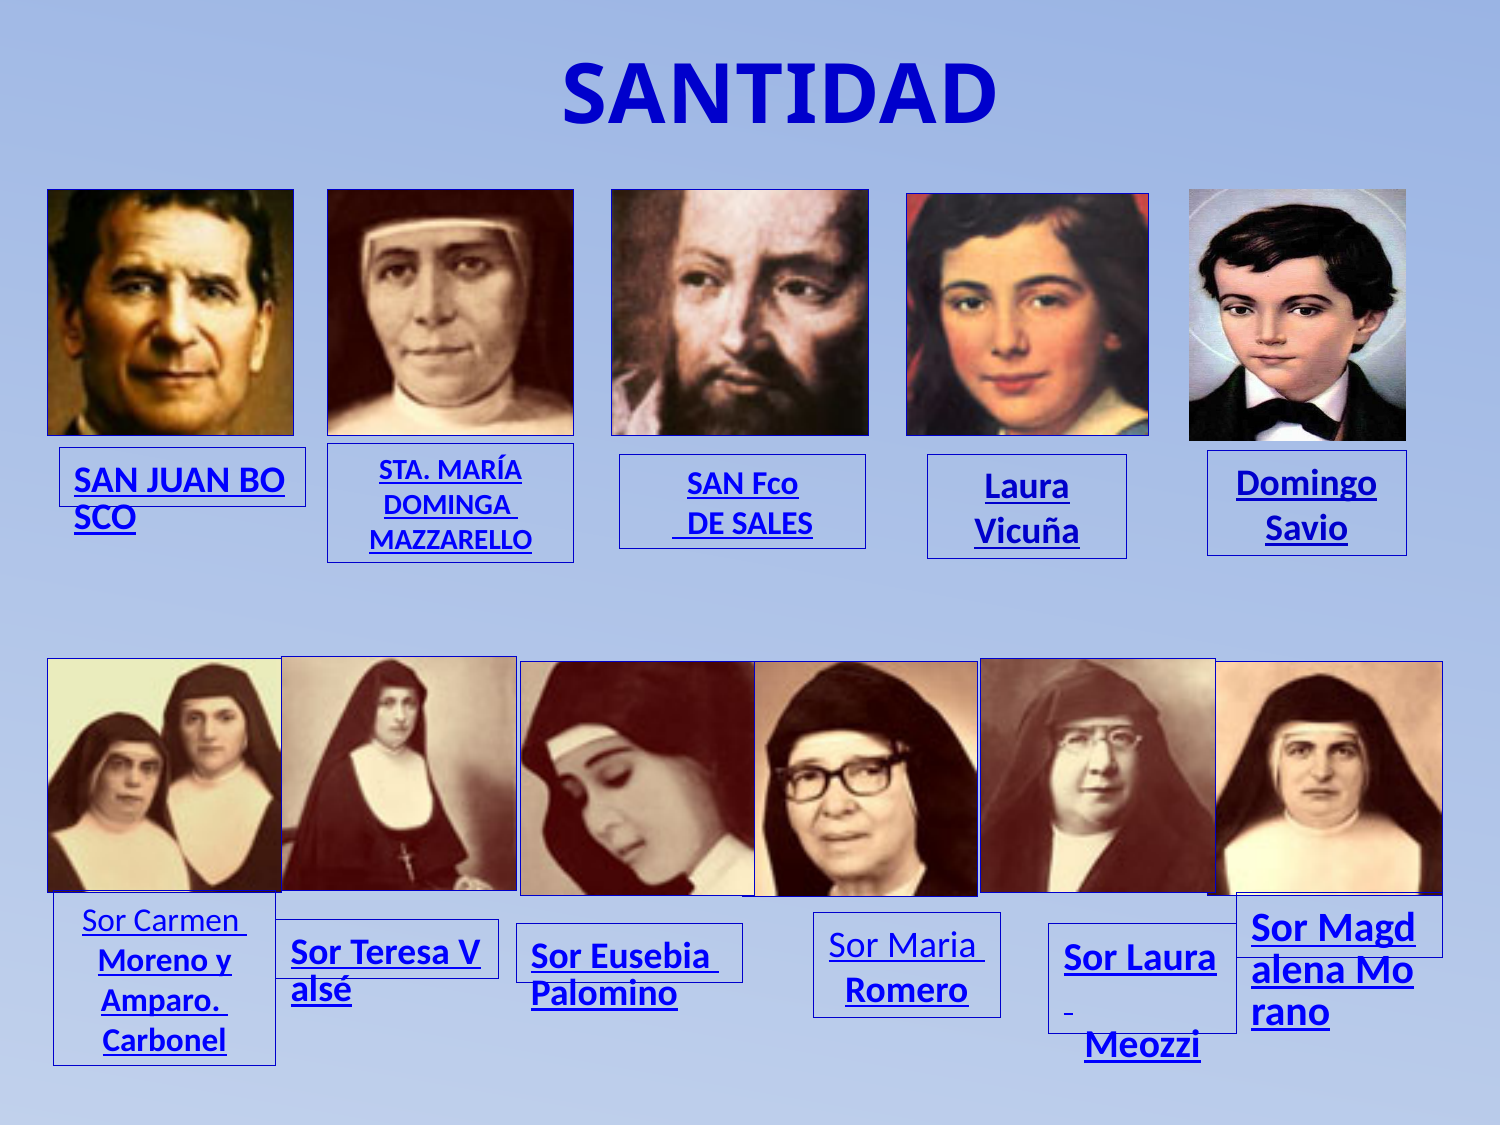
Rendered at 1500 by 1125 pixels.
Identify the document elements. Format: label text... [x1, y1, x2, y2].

picture [1189, 189, 1407, 441]
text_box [47, 189, 1443, 1068]
text_box SANTIDAD [498, 32, 1061, 148]
